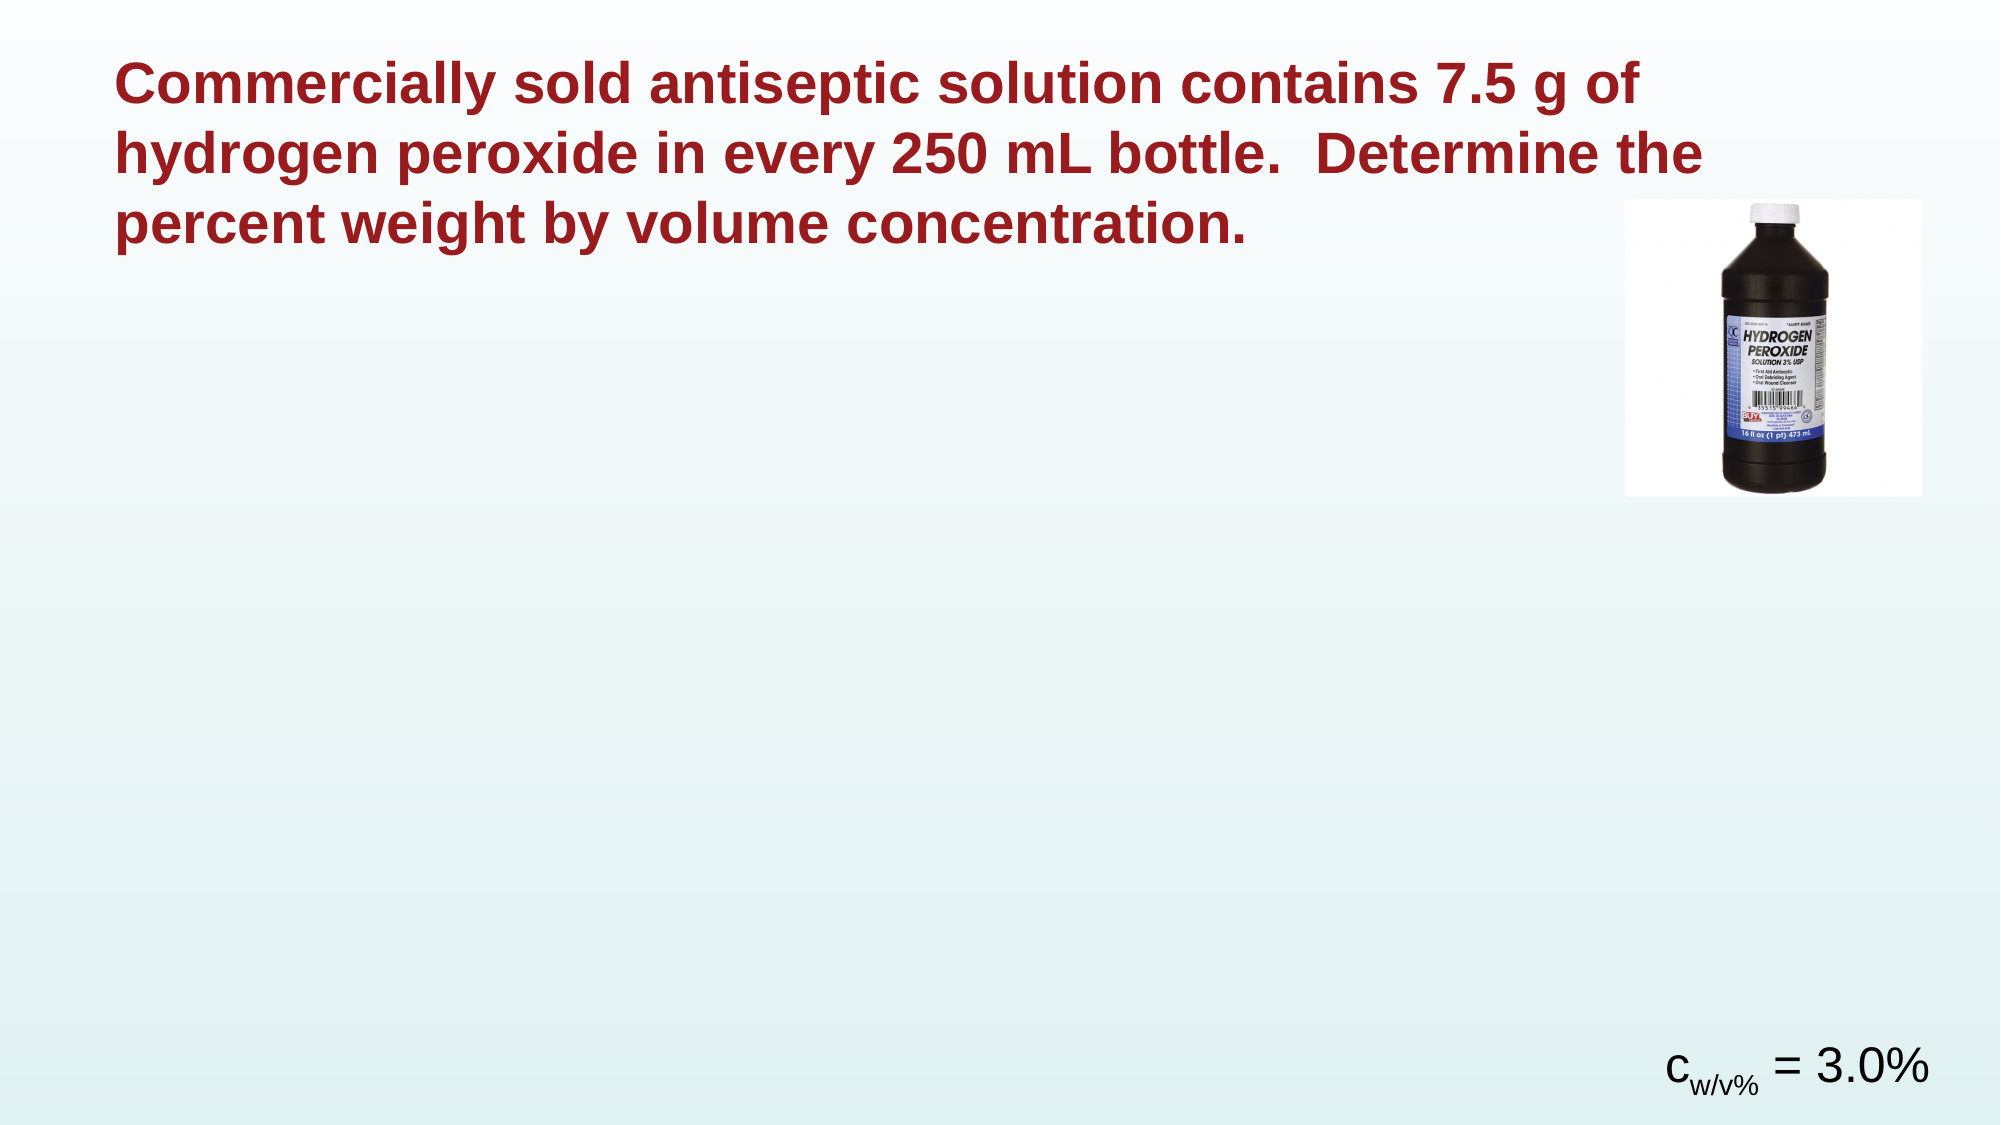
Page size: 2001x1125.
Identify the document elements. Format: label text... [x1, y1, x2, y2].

list cw/v% = 3.0% [1650, 1025, 1963, 1101]
title Commercially sold antiseptic solution contains 7.5 g of hydrogen peroxide in every 250 mL bottle. Determine the percent weight by volume concentration. [99, 50, 1900, 250]
picture [1624, 199, 1923, 498]
